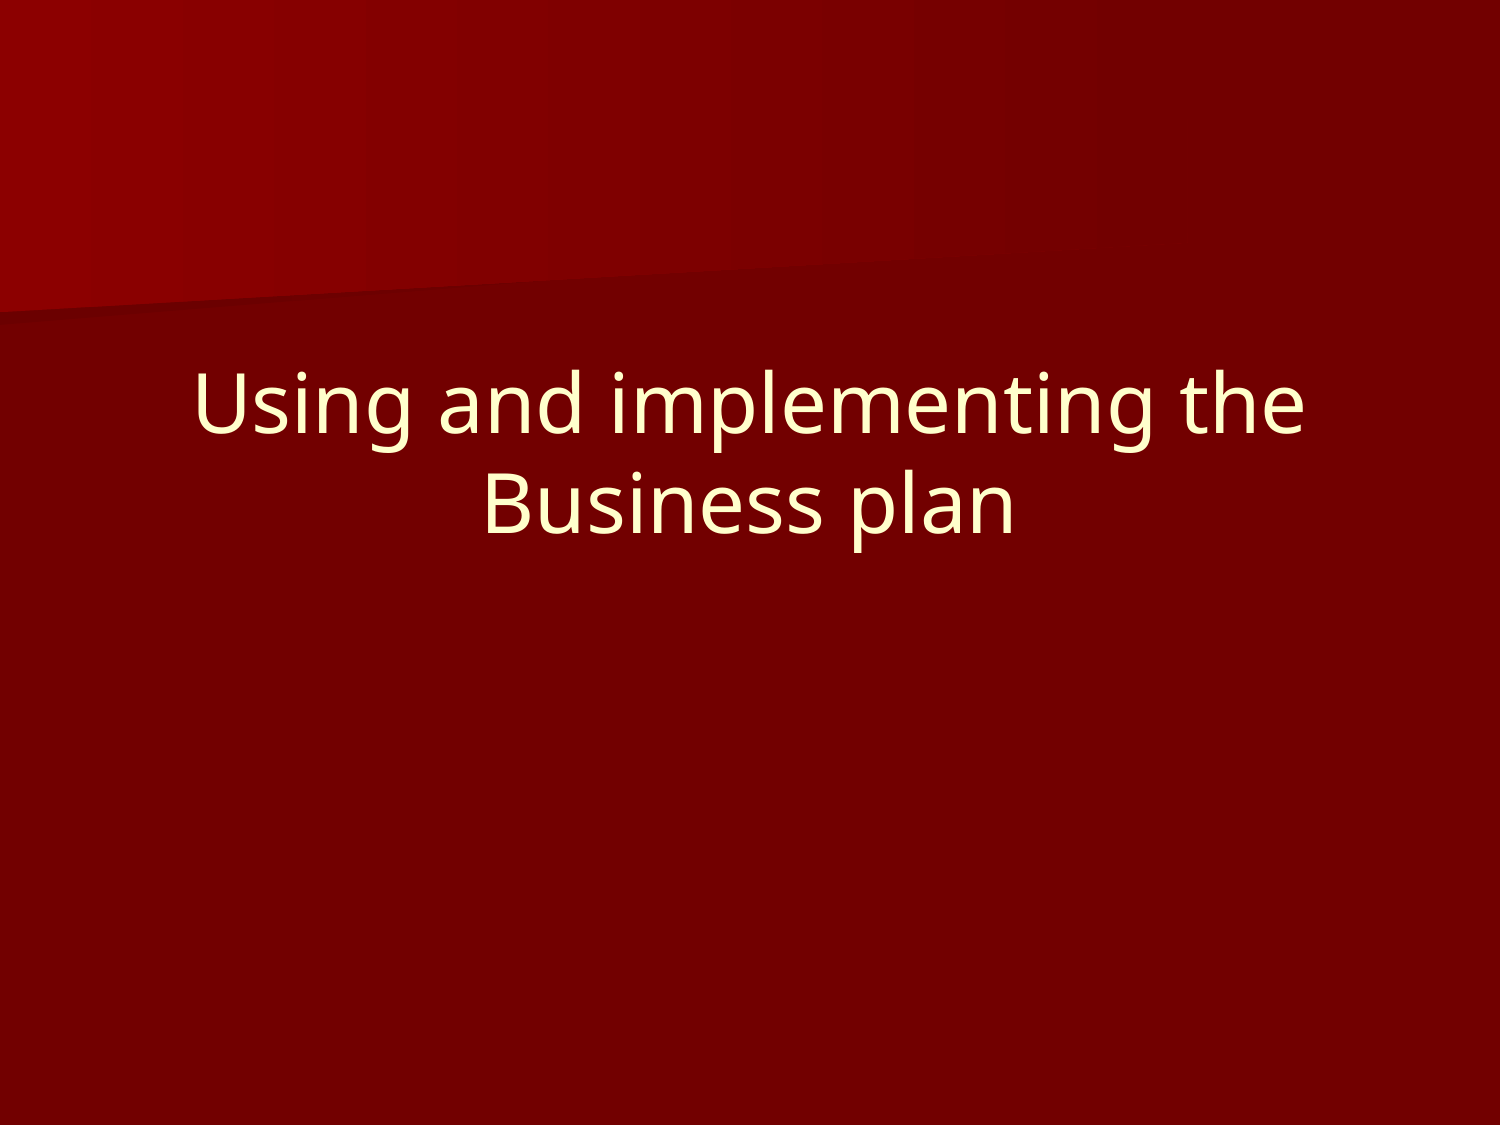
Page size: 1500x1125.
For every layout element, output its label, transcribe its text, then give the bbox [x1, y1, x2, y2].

title Using and implementing the Business plan [74, 337, 1426, 563]
